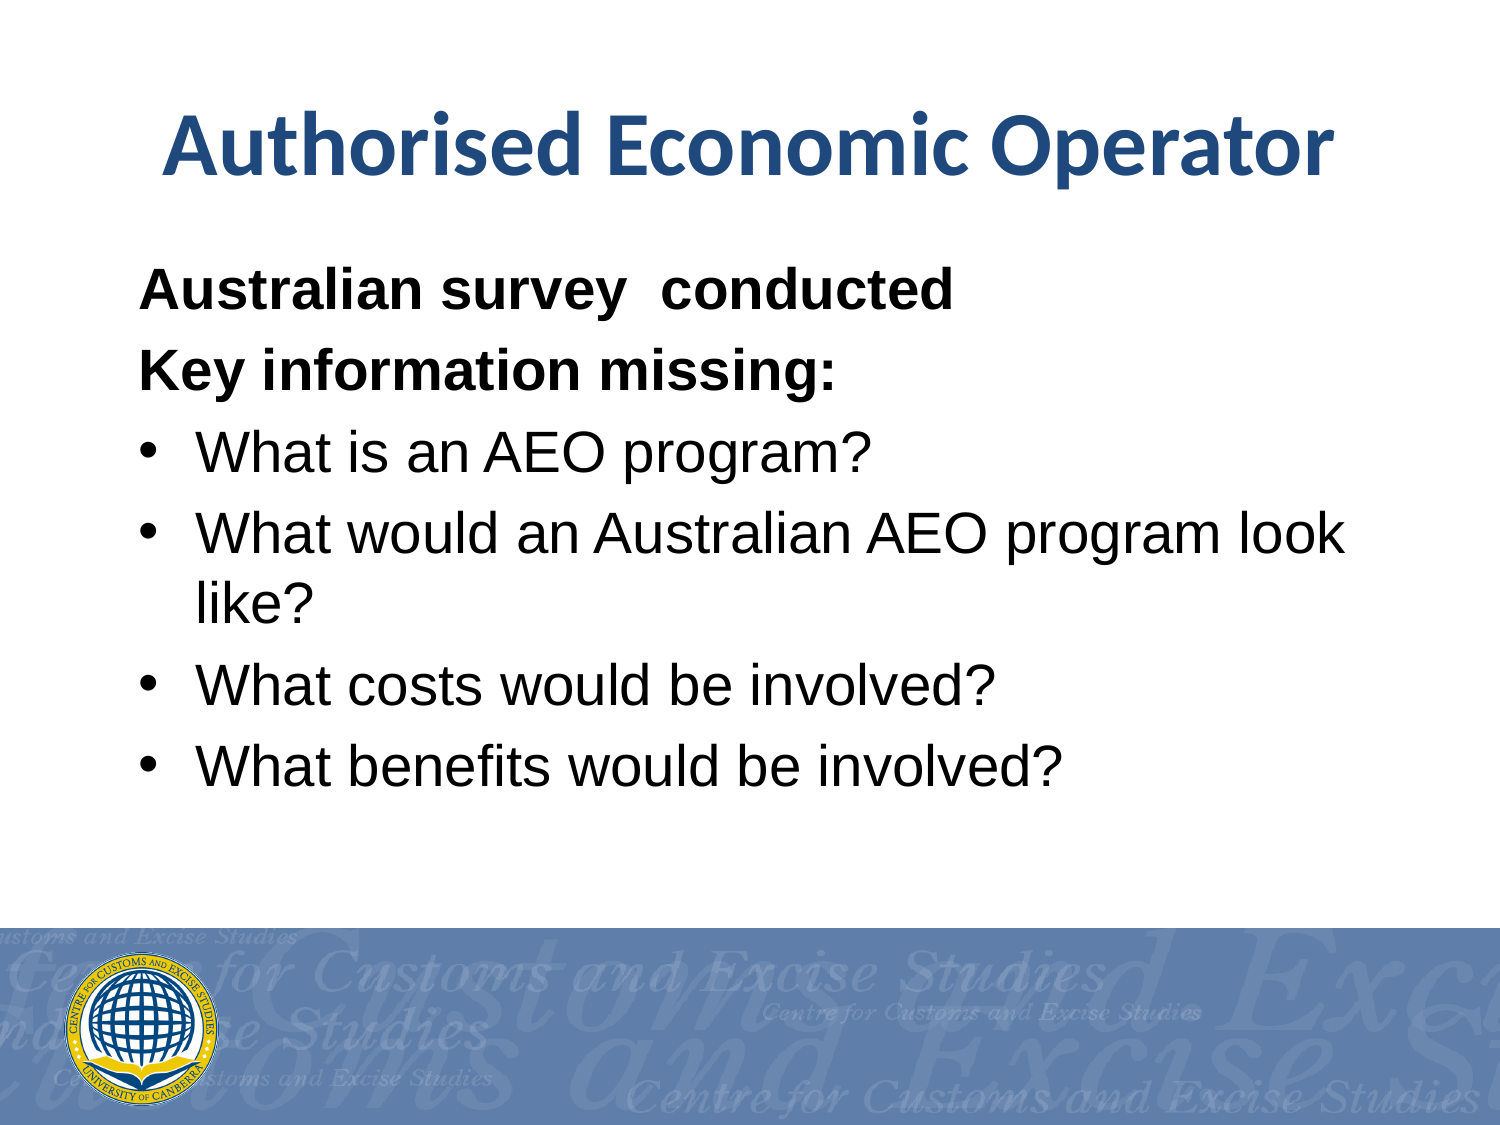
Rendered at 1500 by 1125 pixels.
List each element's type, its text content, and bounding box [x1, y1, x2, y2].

title Authorised Economic Operator [75, 45, 1425, 233]
picture [0, 928, 1500, 1125]
list Australian survey conducted Key information missing: What is an AEO program? What would an Australian AEO program look like? What costs would be involved? What benefits would be involved? [123, 243, 1412, 917]
